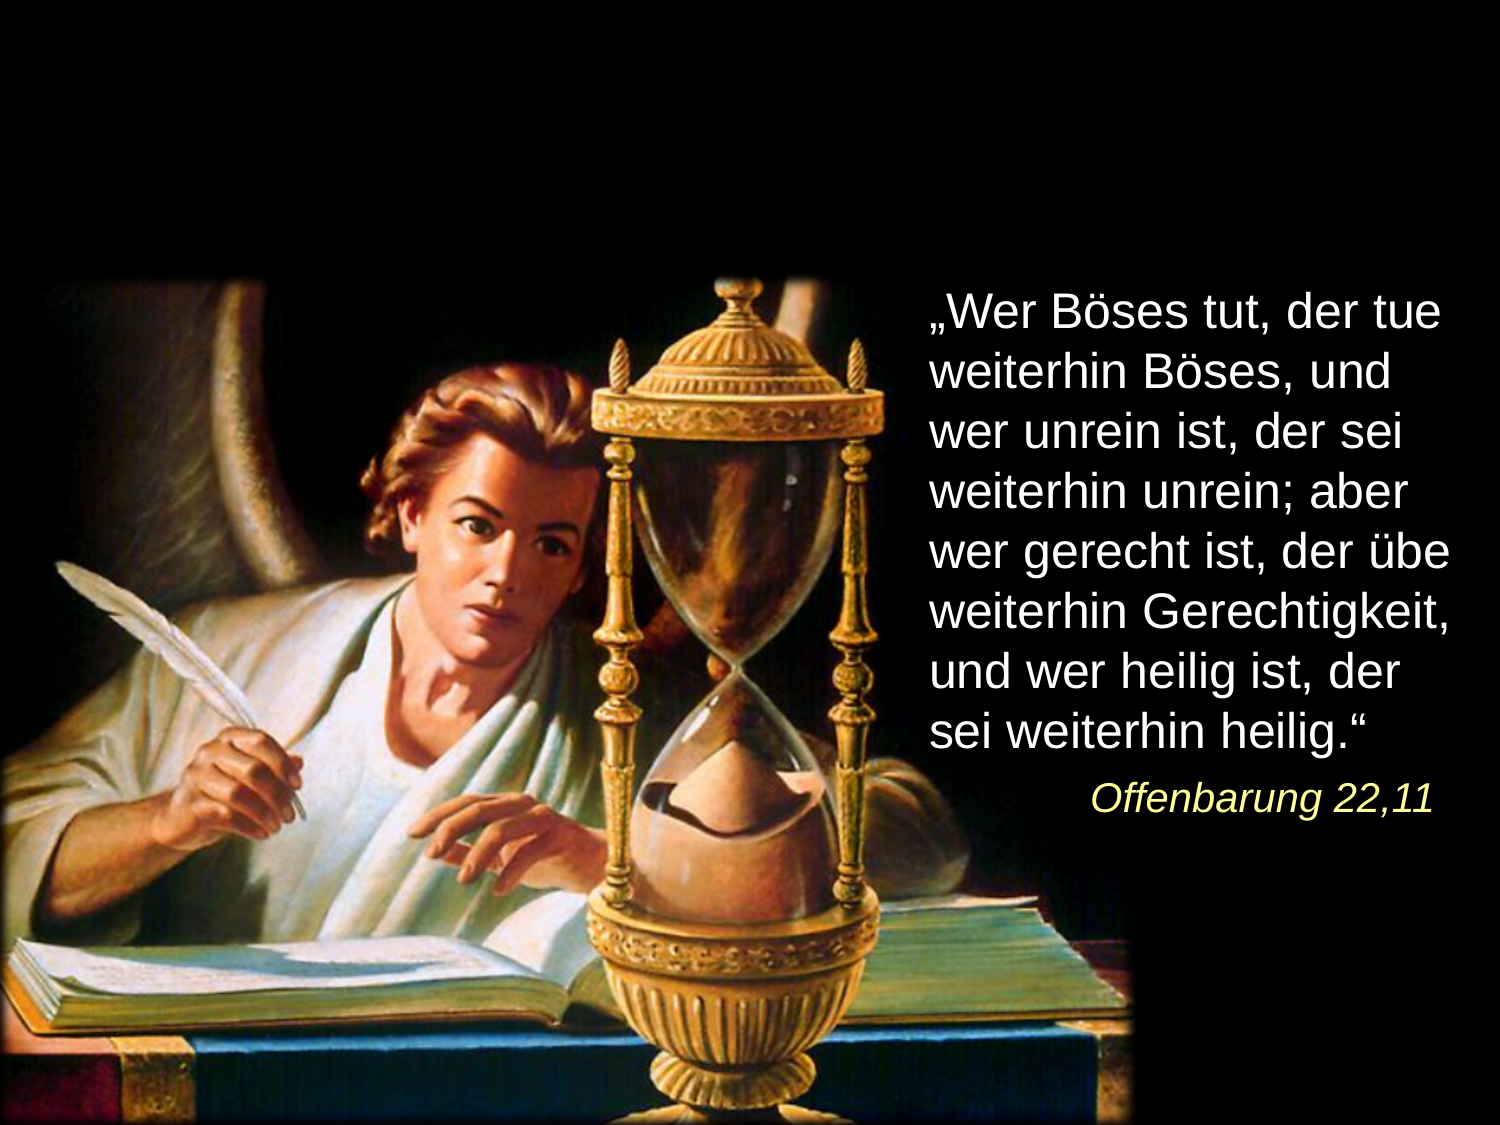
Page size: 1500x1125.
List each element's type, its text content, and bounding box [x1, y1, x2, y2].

text_box „Wer Böses tut, der tue weiterhin Böses, und wer unrein ist, der sei weiterhin unrein; aber wer gerecht ist, der übe weiterhin Gerechtigkeit, und wer heilig ist, der sei weiterhin heilig.“ Offenbarung 22,11 [914, 270, 1474, 829]
picture [0, 273, 1138, 1125]
